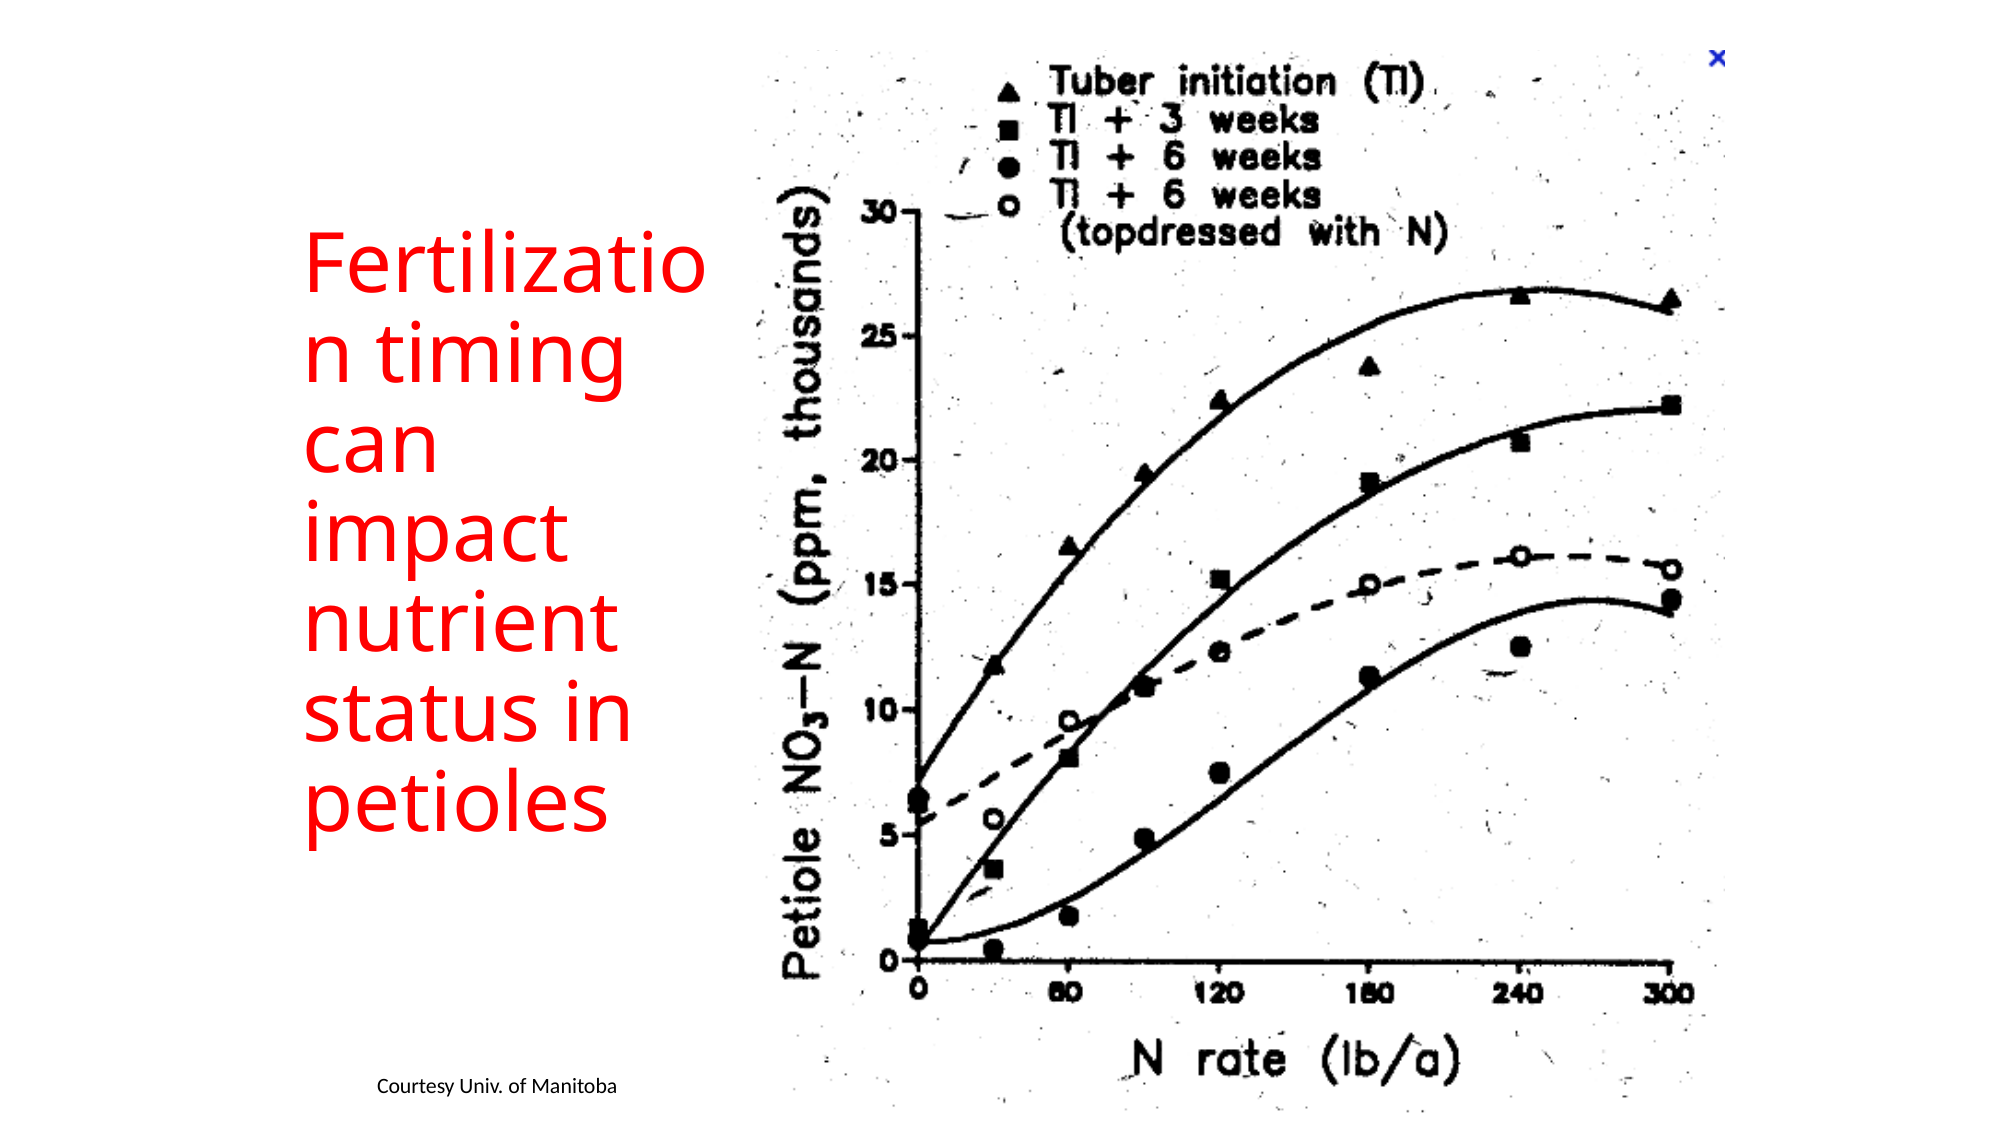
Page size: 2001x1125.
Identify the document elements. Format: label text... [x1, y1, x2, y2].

title Fertilization timing can impact nutrient status in petioles [287, 45, 738, 1025]
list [749, 49, 1725, 1125]
text_box Courtesy Univ. of Manitoba [362, 1064, 749, 1106]
